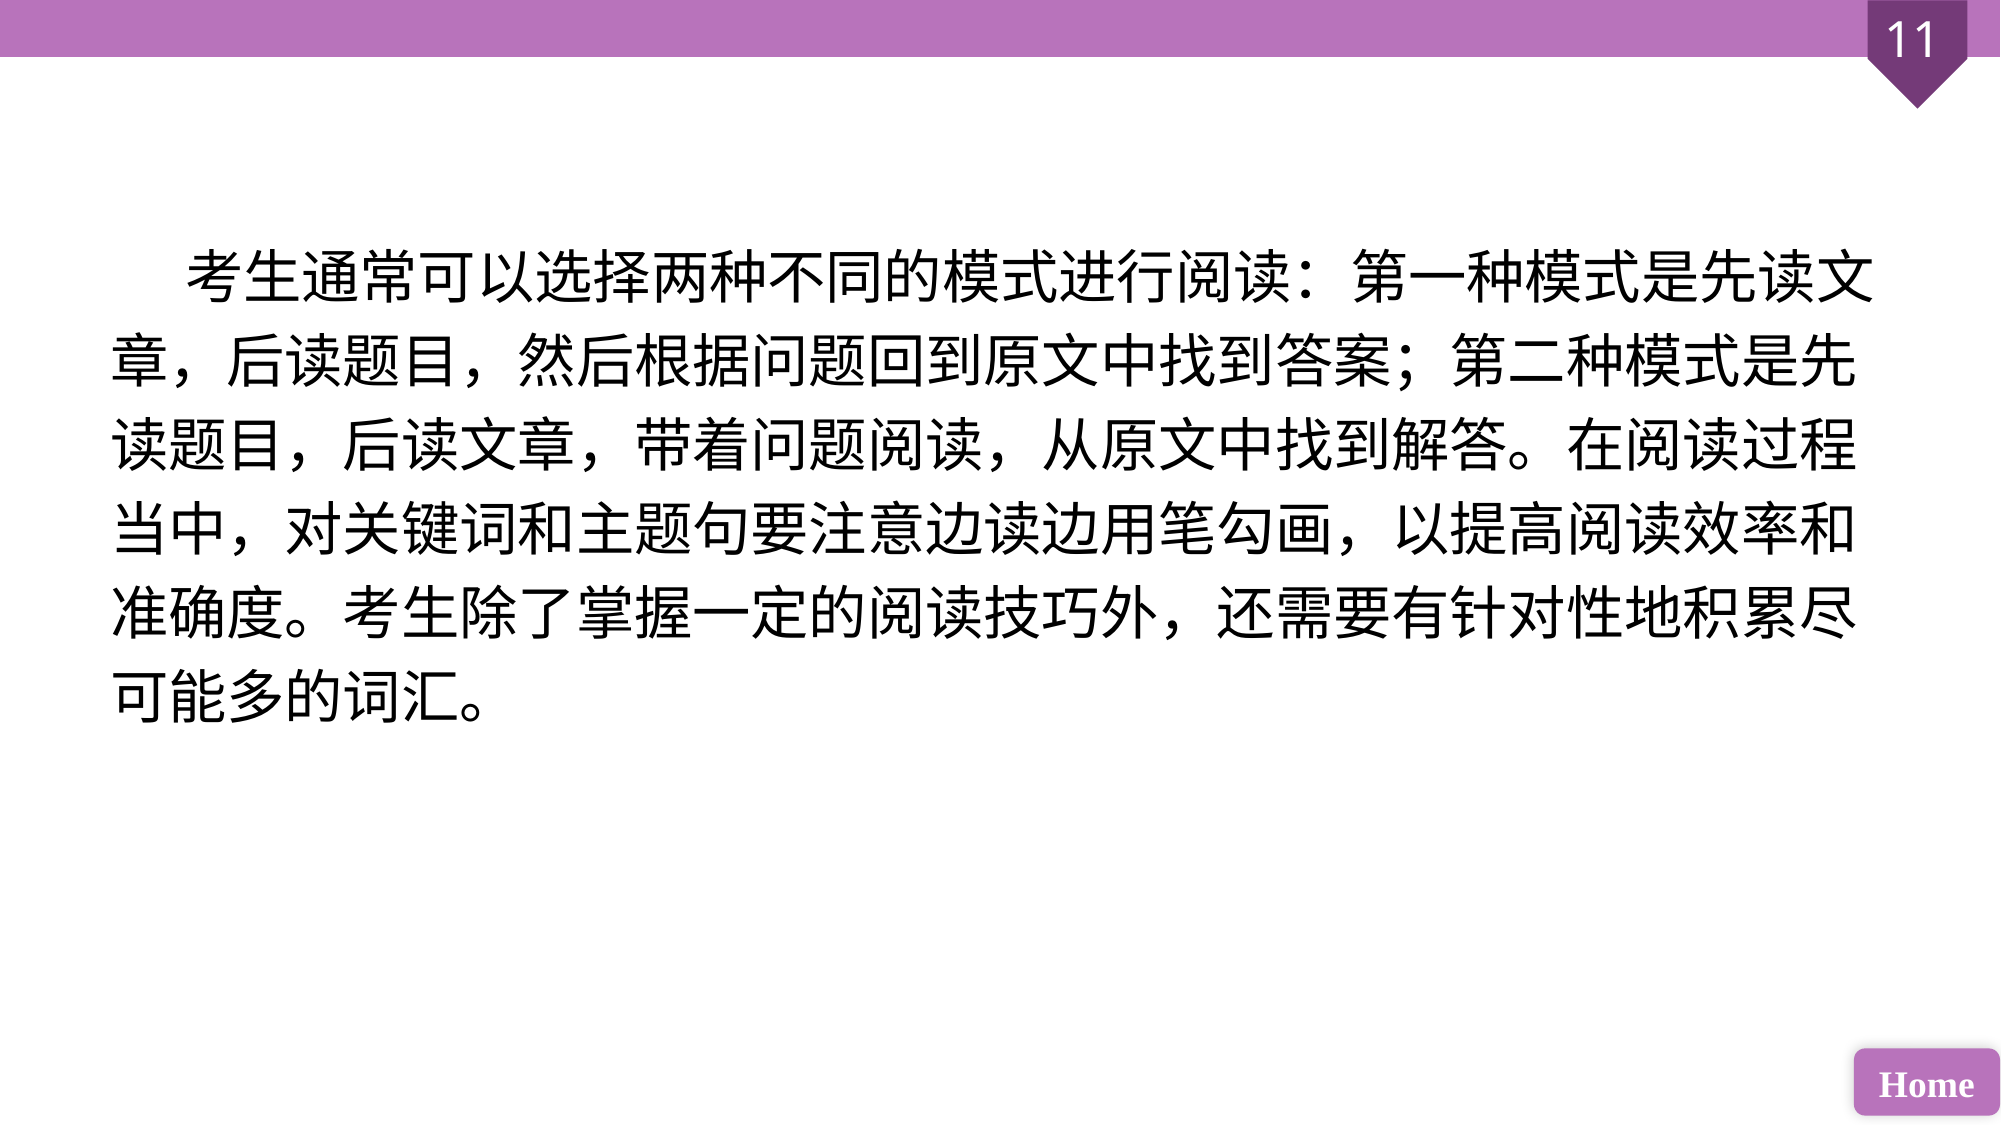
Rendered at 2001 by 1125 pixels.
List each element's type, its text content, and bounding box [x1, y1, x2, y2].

text_box 考生通常可以选择两种不同的模式进行阅读：第一种模式是先读文章，后读题目，然后根据问题回到原文中找到答案；第二种模式是先读题目，后读文章，带着问题阅读，从原文中找到解答。在阅读过程当中，对关键词和主题句要注意边读边用笔勾画，以提高阅读效率和准确度。考生除了掌握一定的阅读技巧外，还需要有针对性地积累尽可能多的词汇。 [95, 218, 1905, 738]
